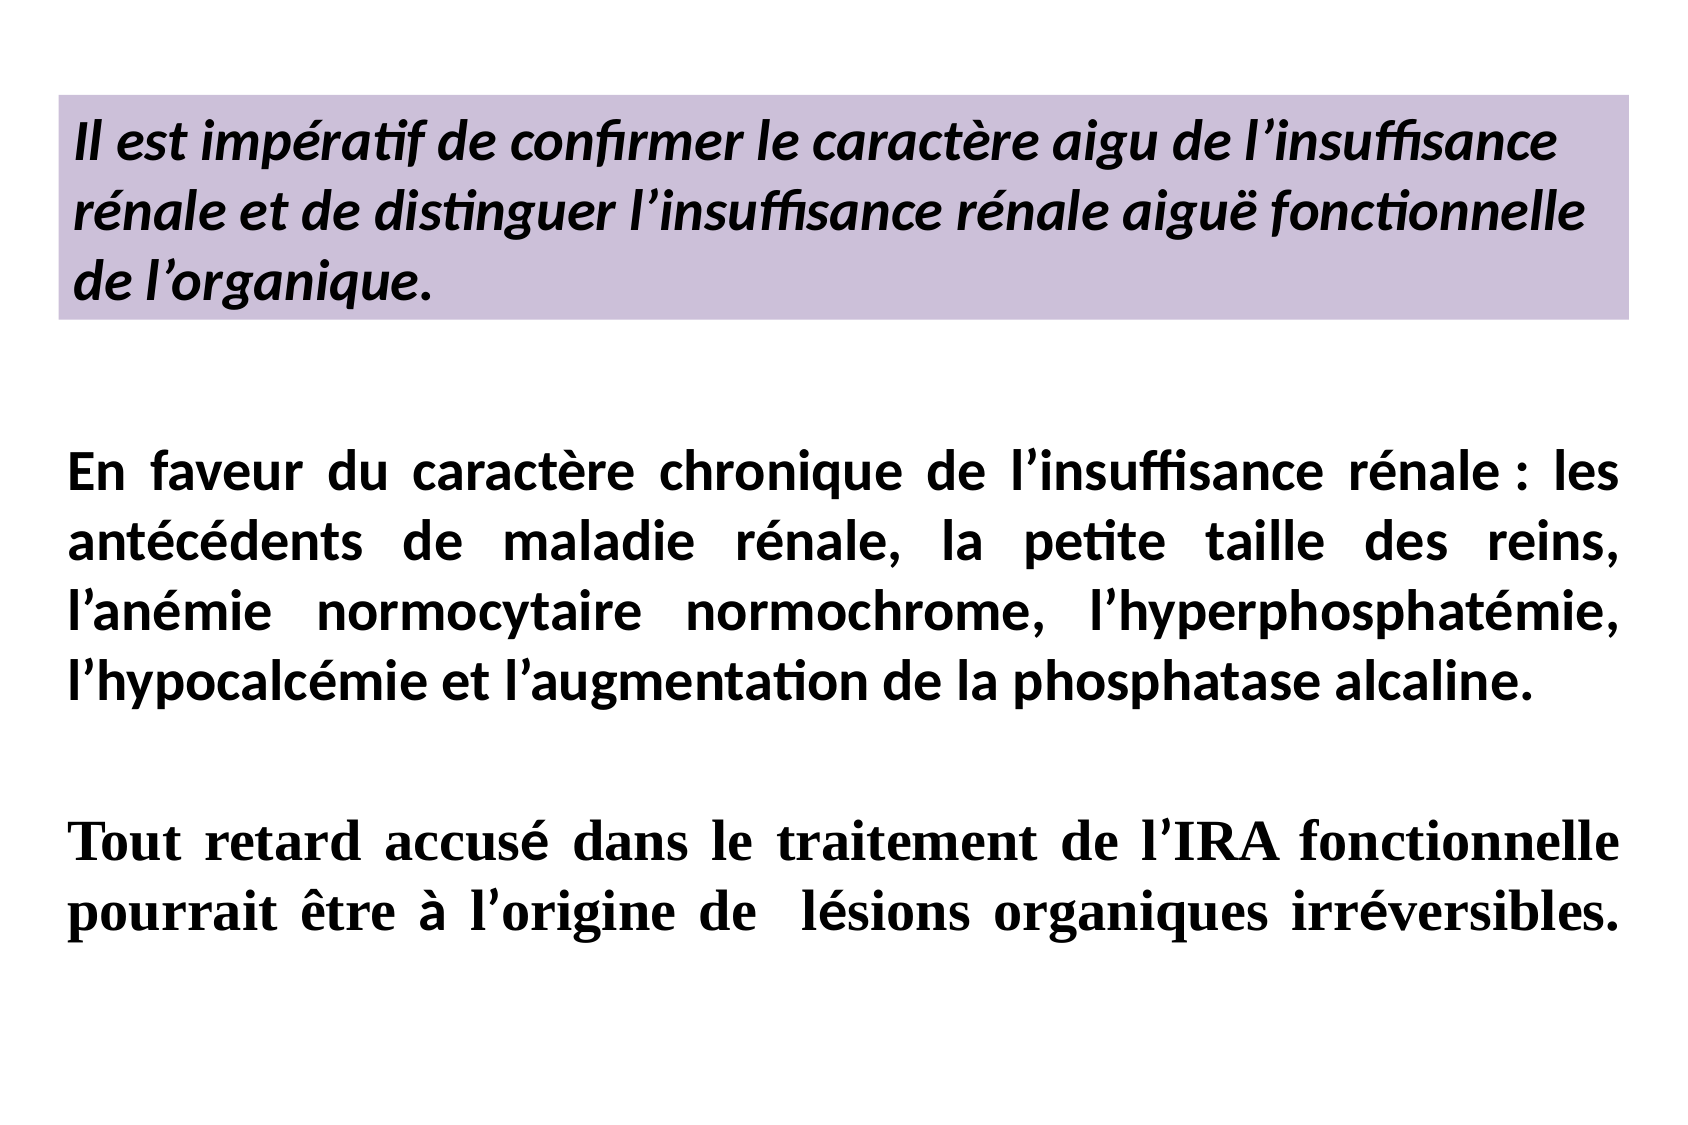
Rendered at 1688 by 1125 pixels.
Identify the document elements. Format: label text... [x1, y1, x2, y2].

text_box Il est impératif de confirmer le caractère aigu de l’insuffisance rénale et de distinguer l’insuffisance rénale aiguë fonctionnelle de l’organique. [58, 94, 1629, 320]
text_box En faveur du caractère chronique de l’insuffisance rénale : les antécédents de maladie rénale, la petite taille des reins, l’anémie normocytaire normochrome, l’hyperphosphatémie, l’hypocalcémie et l’augmentation de la phosphatase alcaline. Tout retard accusé dans le traitement de l’IRA fonctionnelle pourrait être à l’origine de lésions organiques irréversibles. [52, 424, 1636, 1020]
